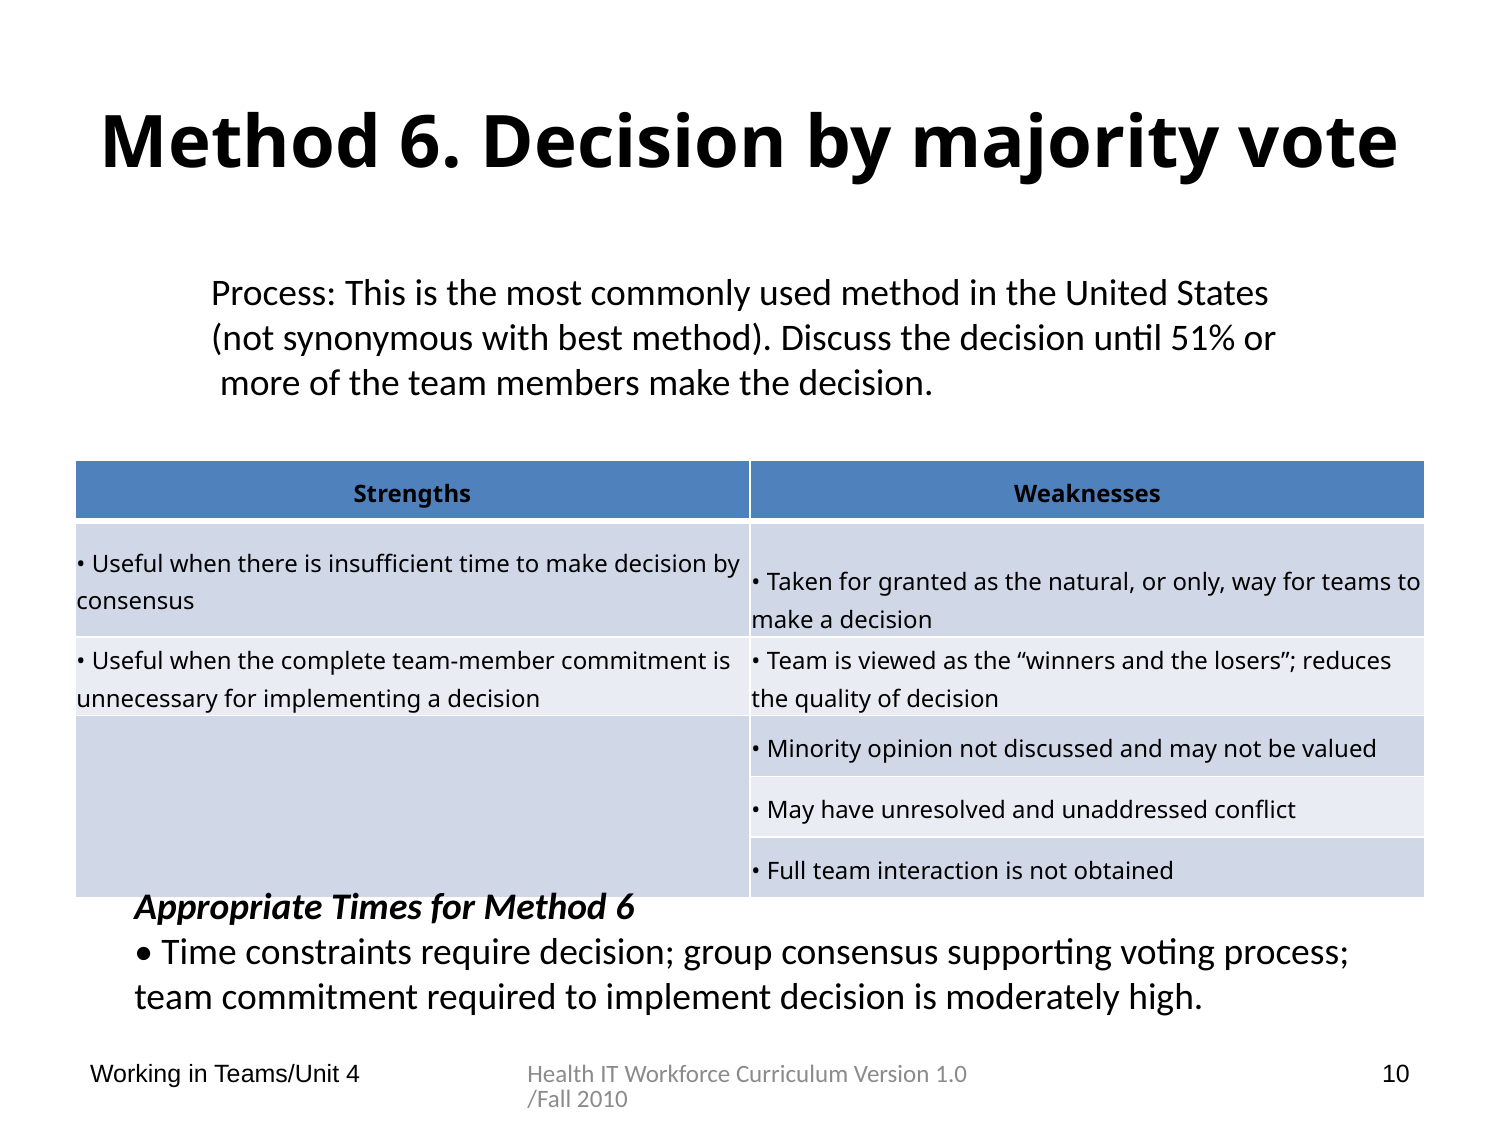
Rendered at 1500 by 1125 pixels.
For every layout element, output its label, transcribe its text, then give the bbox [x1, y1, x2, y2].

footer Health IT Workforce Curriculum Version 1.0/Fall 2010 [512, 1042, 988, 1103]
table_cell • Useful when there is insufficient time to make decision by consensus [76, 524, 749, 636]
title Method 6. Decision by majority vote [75, 45, 1425, 233]
slide_number 10 [1074, 1042, 1425, 1103]
table_cell [76, 716, 749, 897]
table_cell • Team is viewed as the “winners and the losers”; reduces the quality of decision [751, 638, 1424, 715]
slide_number Working in Teams/Unit 4 [75, 1042, 425, 1103]
table_header Weaknesses [751, 461, 1424, 518]
table_cell • May have unresolved and unaddressed conflict [751, 777, 1424, 836]
table_cell • Taken for granted as the natural, or only, way for teams to make a decision [751, 524, 1424, 636]
text_box Appropriate Times for Method 6 • Time constraints require decision; group consensus supporting voting process; team commitment required to implement decision is moderately high. [119, 874, 1375, 1025]
table_header Strengths [76, 461, 749, 518]
text_box Process: This is the most commonly used method in the United States (not synonymous with best method). Discuss the decision until 51% or more of the team members make the decision. [196, 260, 1294, 411]
table_cell • Full team interaction is not obtained [751, 838, 1424, 897]
table_cell • Useful when the complete team-member commitment is unnecessary for implementing a decision [76, 638, 749, 715]
table_cell • Minority opinion not discussed and may not be valued [751, 716, 1424, 776]
